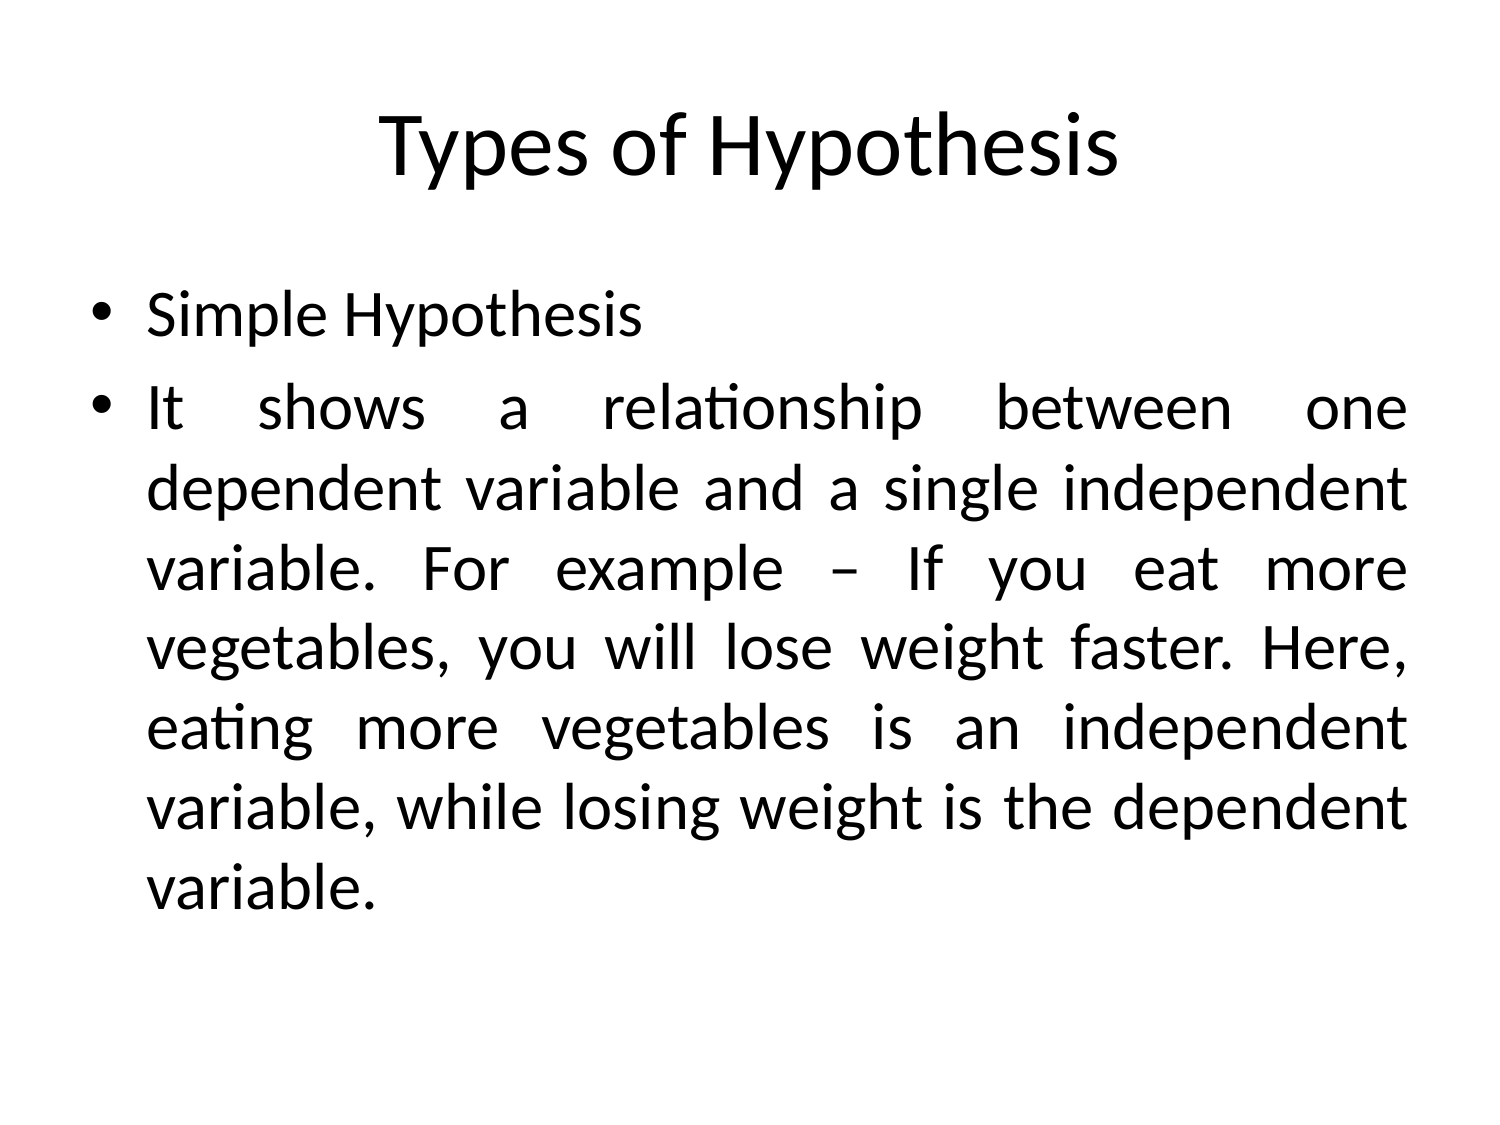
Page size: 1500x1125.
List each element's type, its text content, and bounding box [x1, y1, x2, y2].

list Simple Hypothesis It shows a relationship between one dependent variable and a single independent variable. For example – If you eat more vegetables, you will lose weight faster. Here, eating more vegetables is an independent variable, while losing weight is the dependent variable. [75, 262, 1425, 1005]
title Types of Hypothesis [75, 45, 1425, 233]
